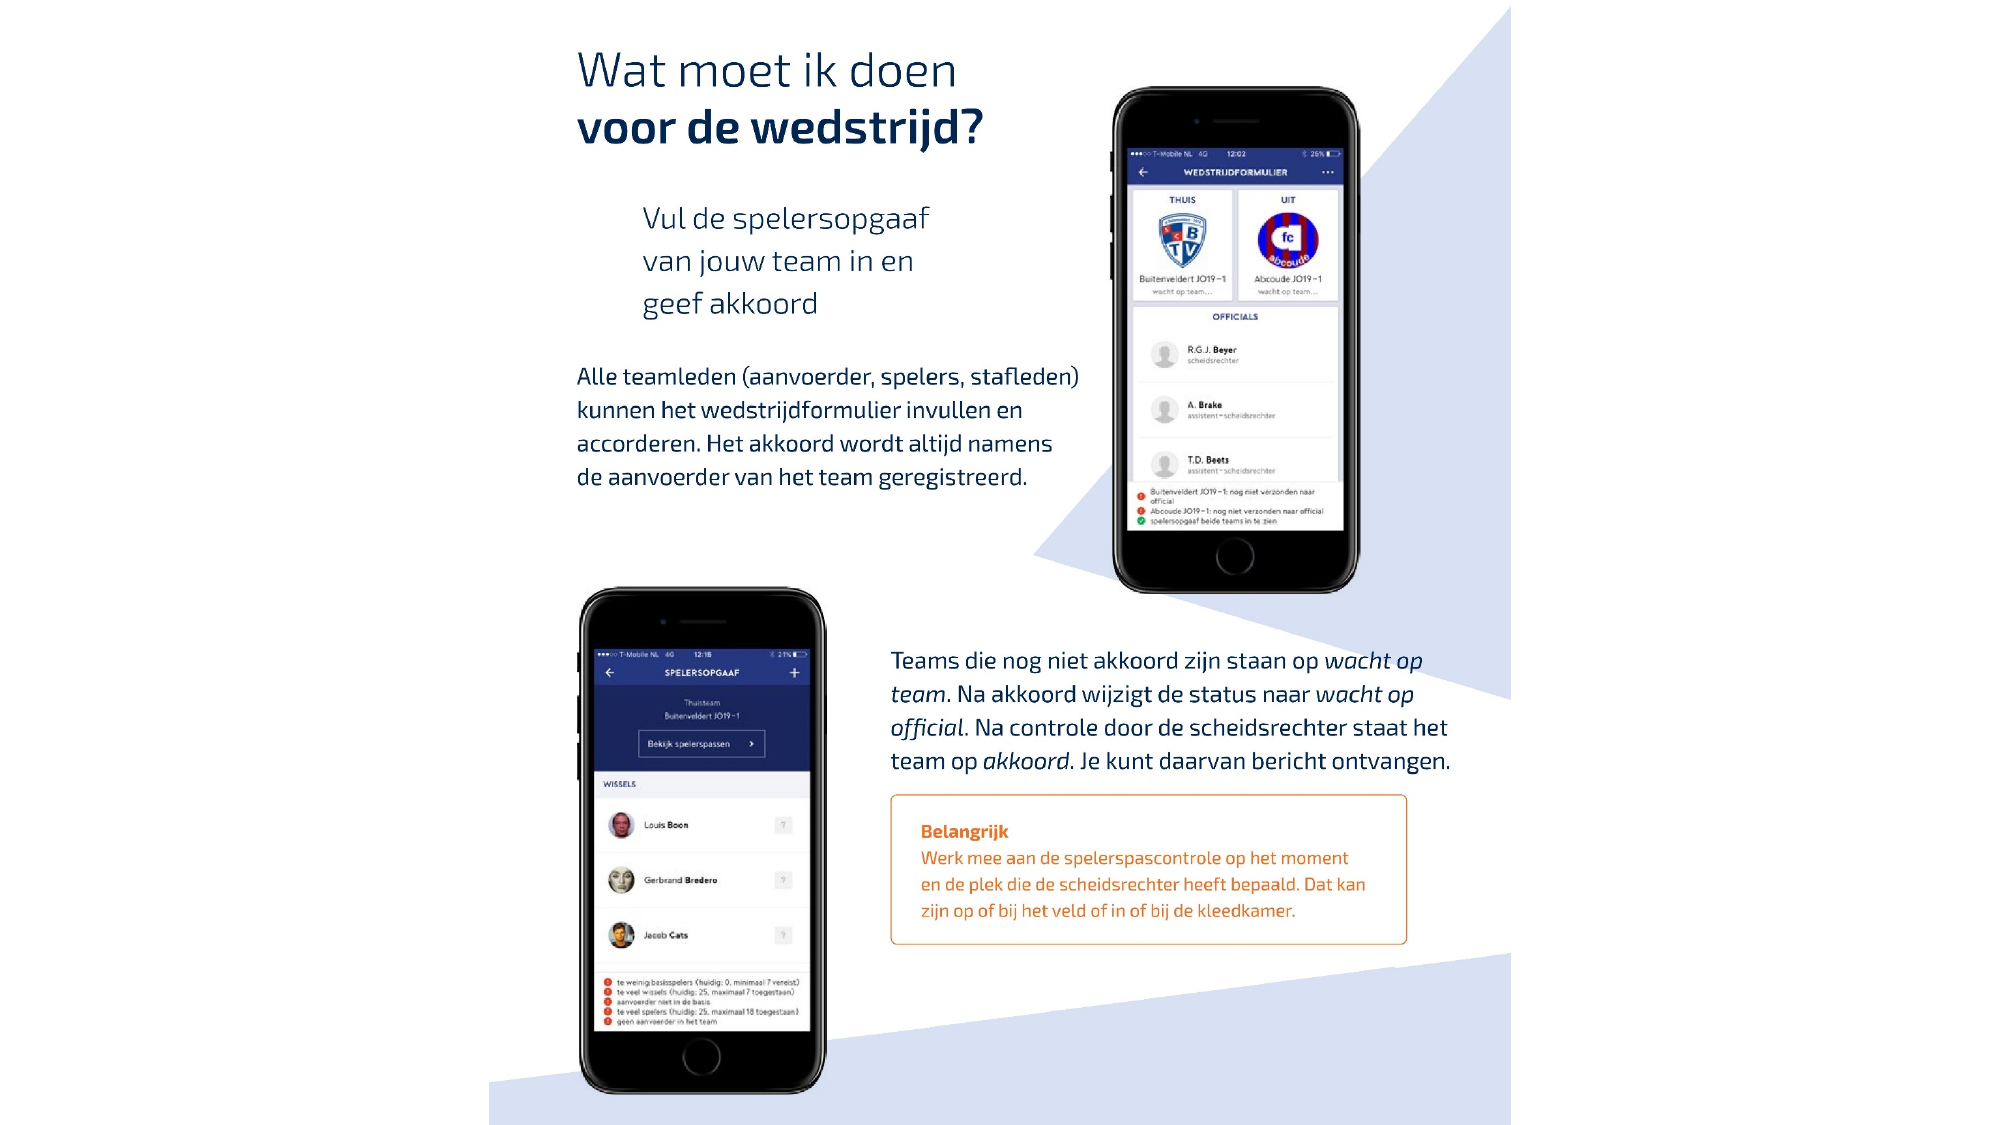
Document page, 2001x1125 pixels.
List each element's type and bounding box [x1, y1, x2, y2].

picture [489, 0, 1511, 1125]
